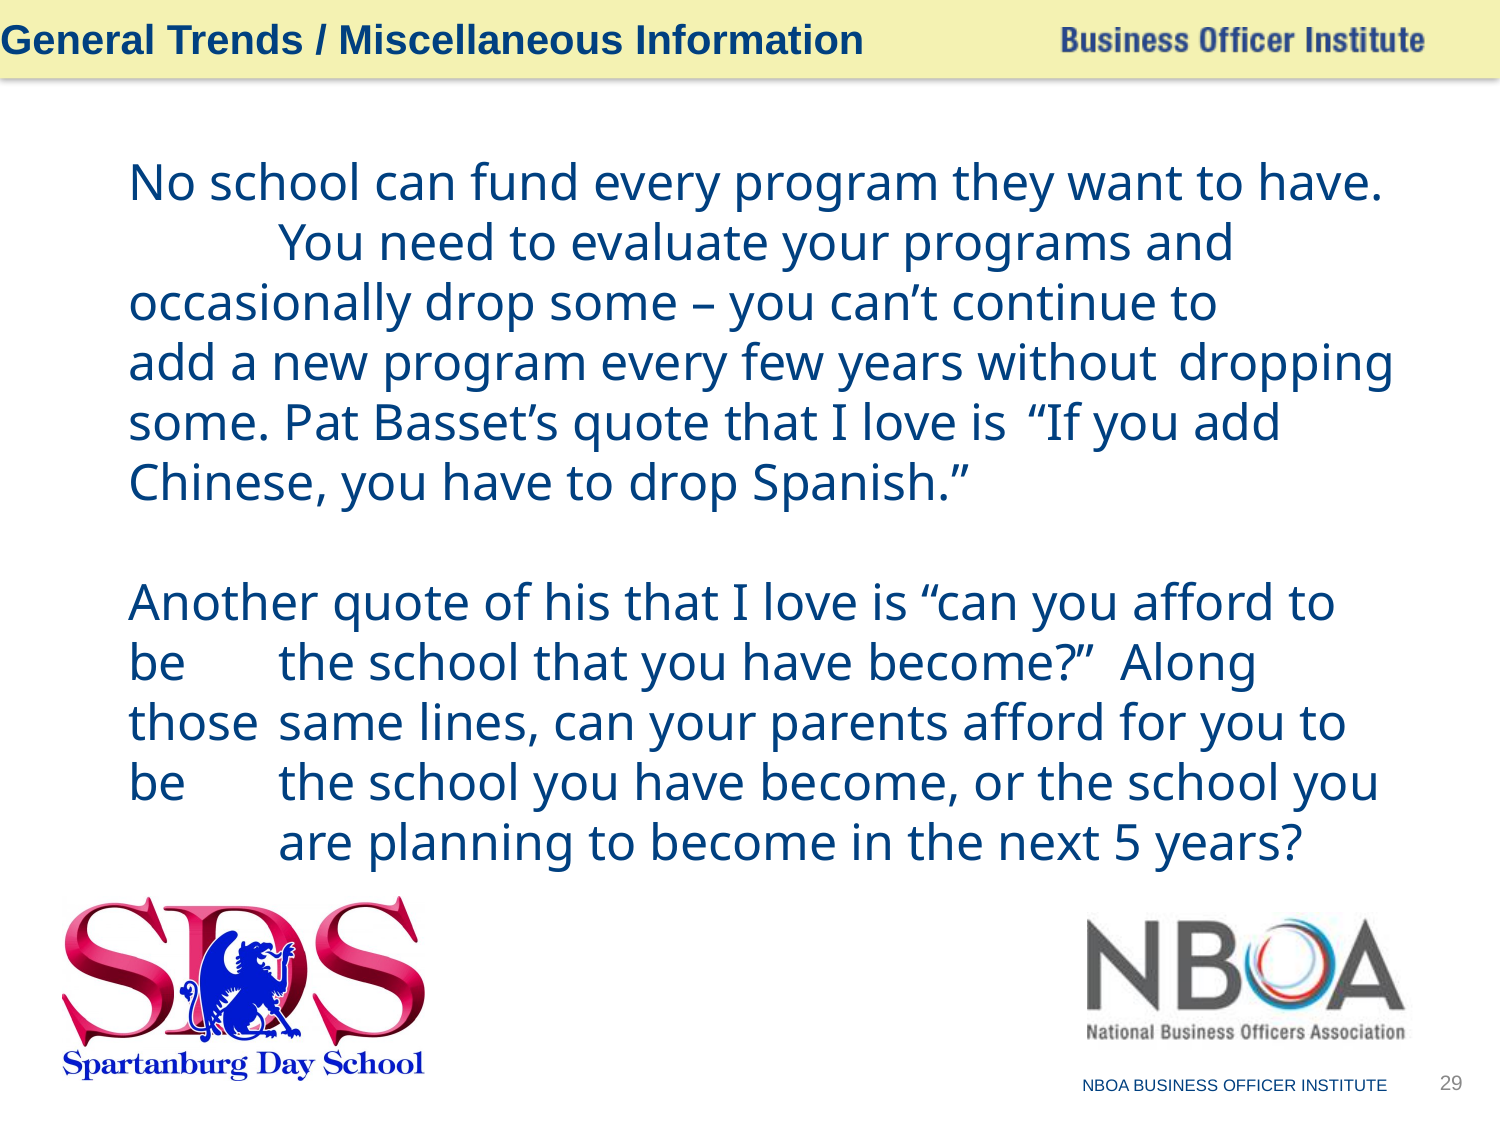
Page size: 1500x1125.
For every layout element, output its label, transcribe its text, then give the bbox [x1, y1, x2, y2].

picture [1087, 912, 1414, 1051]
text_box No school can fund every program they want to have. You need to evaluate your programs and occasionally drop some – you can’t continue to add a new program every few years without dropping some. Pat Basset’s quote that I love is “If you add Chinese, you have to drop Spanish.” Another quote of his that I love is “can you afford to be the school that you have become?” Along those same lines, can your parents afford for you to be the school you have become, or the school you are planning to become in the next 5 years? [113, 143, 1414, 878]
picture [62, 896, 426, 1081]
picture [1355, 27, 1434, 57]
title General Trends / Miscellaneous Information [0, 12, 1355, 105]
